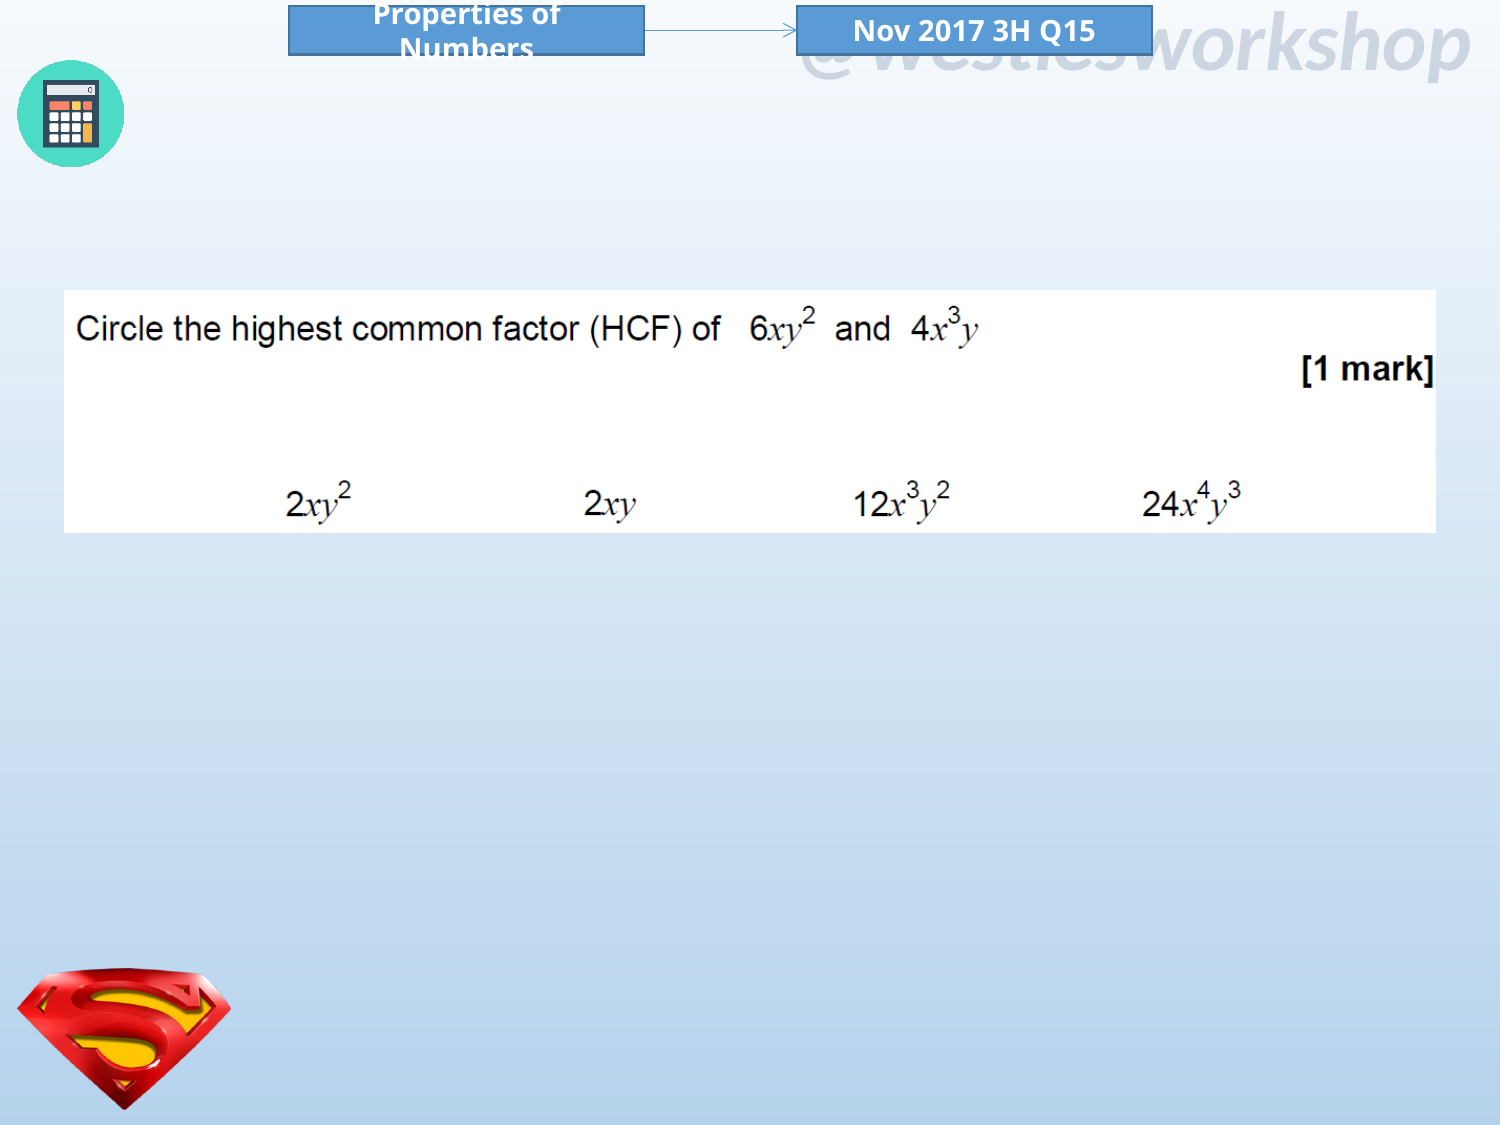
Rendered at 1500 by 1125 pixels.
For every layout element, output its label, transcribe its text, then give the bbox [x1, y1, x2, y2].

text_box Properties of Numbers [288, 5, 645, 56]
picture [64, 290, 1436, 533]
text_box Nov 2017 3H Q15 [796, 5, 1153, 56]
picture [17, 60, 124, 167]
picture [17, 968, 231, 1110]
